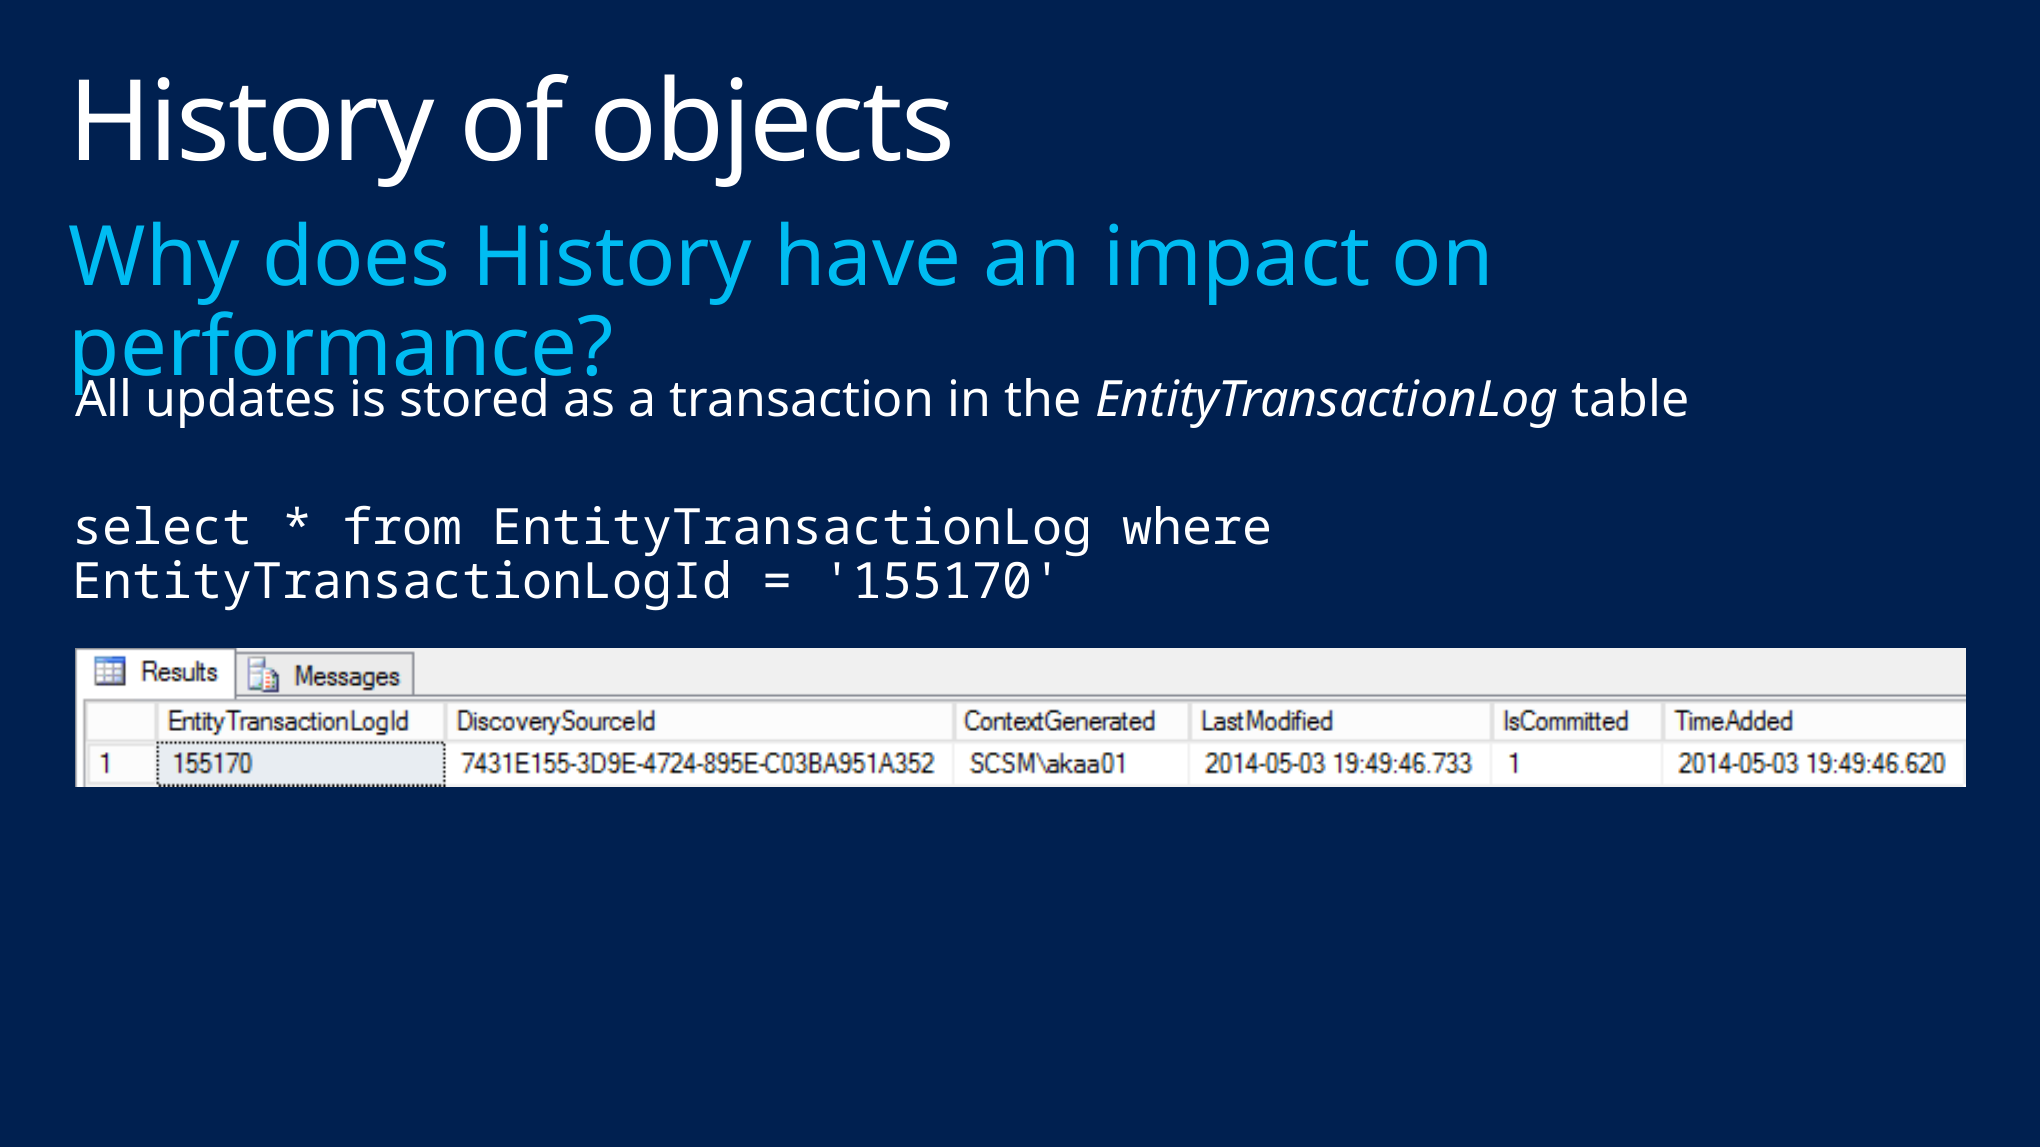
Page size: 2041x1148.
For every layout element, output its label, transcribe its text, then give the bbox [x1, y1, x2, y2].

picture [74, 648, 1966, 787]
text_box select * from EntityTransactionLog where EntityTransactionLogId = '155170' [42, 477, 1755, 634]
text_box All updates is stored as a transaction in the EntityTransactionLog table [45, 349, 1954, 452]
title History of objects [45, 48, 1996, 198]
text_box Why does History have an impact on performance? [45, 198, 1996, 409]
